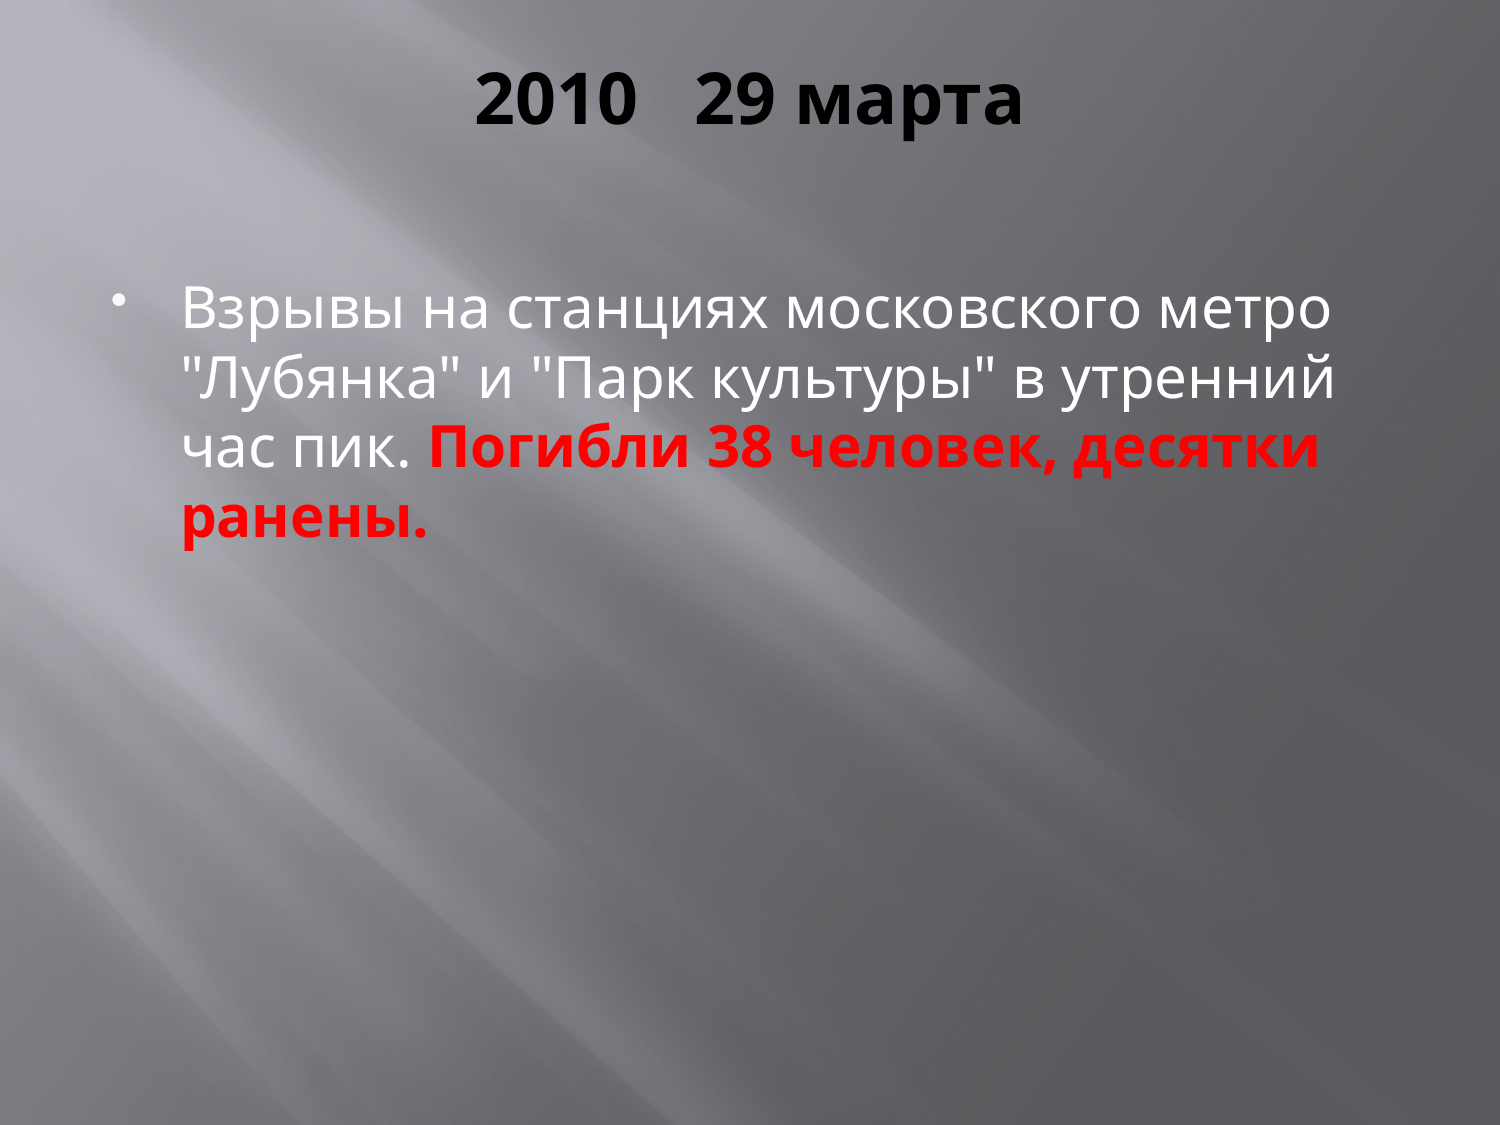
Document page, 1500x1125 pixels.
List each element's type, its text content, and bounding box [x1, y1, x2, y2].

list Взрывы на станциях московского метро "Лубянка" и "Парк культуры" в утренний час пик. Погибли 38 человек, десятки ранены. [74, 262, 1426, 1036]
title 2010 29 марта [75, 45, 1425, 233]
